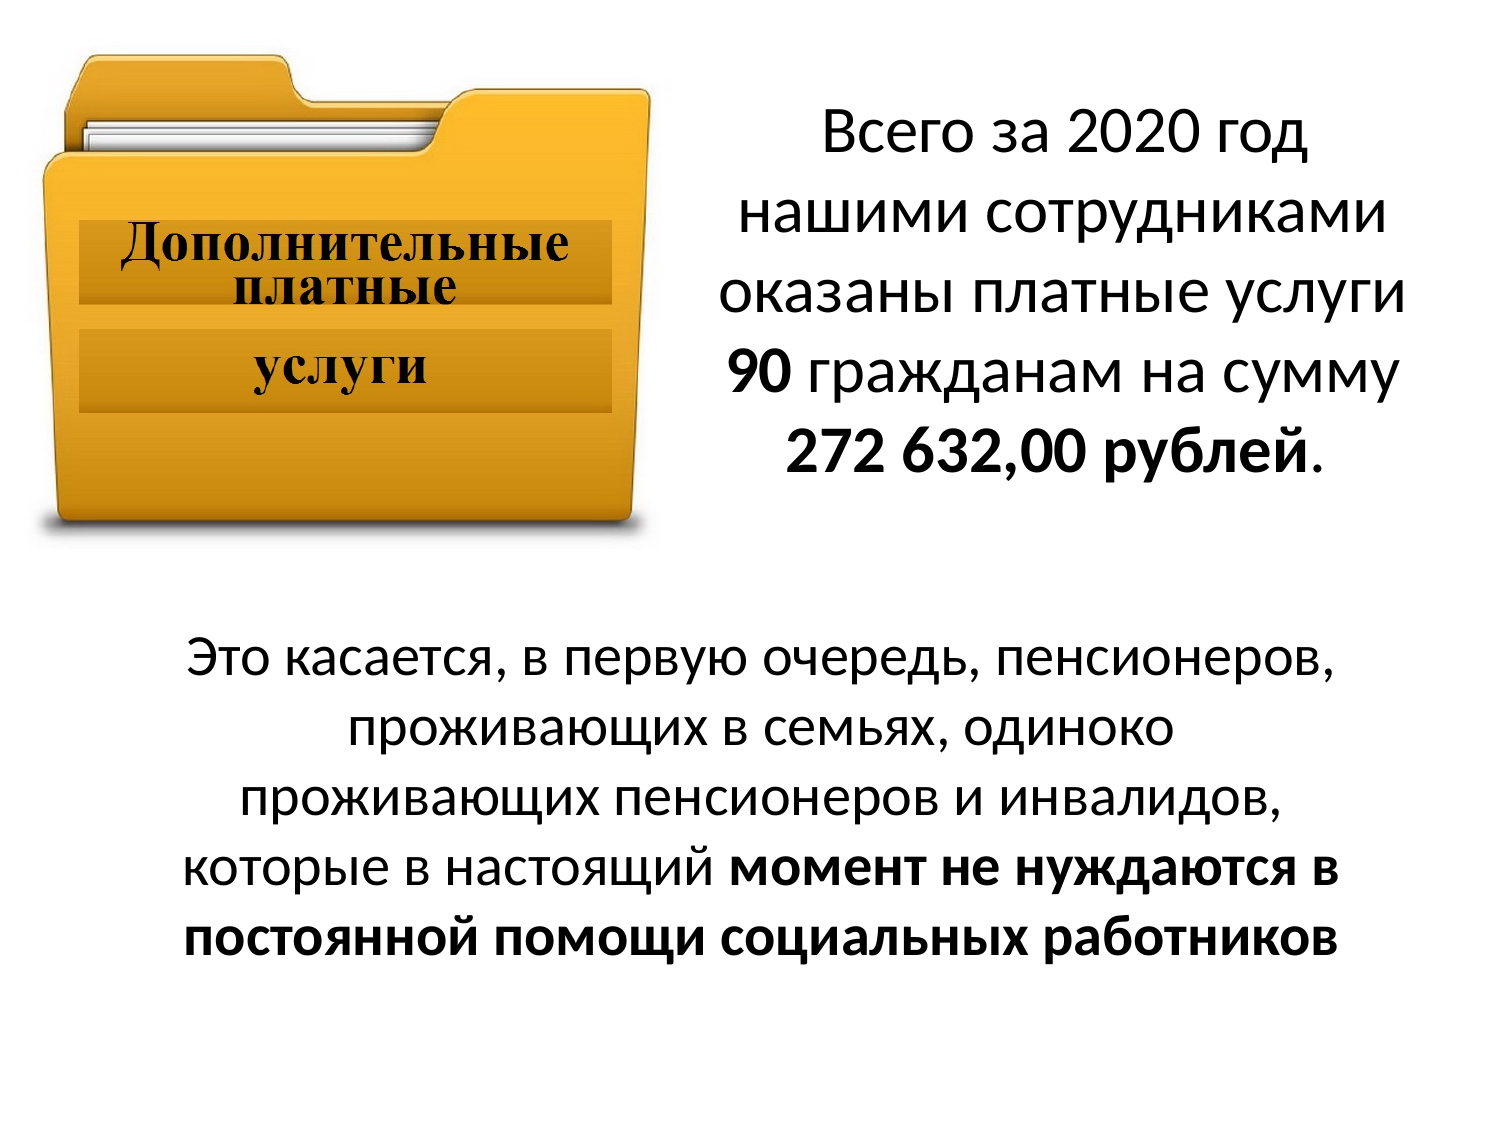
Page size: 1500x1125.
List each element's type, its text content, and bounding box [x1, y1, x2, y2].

picture [0, 18, 700, 581]
text_box Это касается, в первую очередь, пенсионеров, проживающих в семьях, одиноко проживающих пенсионеров и инвалидов, которые в настоящий момент не нуждаются в постоянной помощи социальных работников [147, 609, 1376, 975]
list Всего за 2020 год нашими сотрудниками оказаны платные услуги 90 гражданам на сумму 272 632,00 рублей. [631, 78, 1439, 610]
